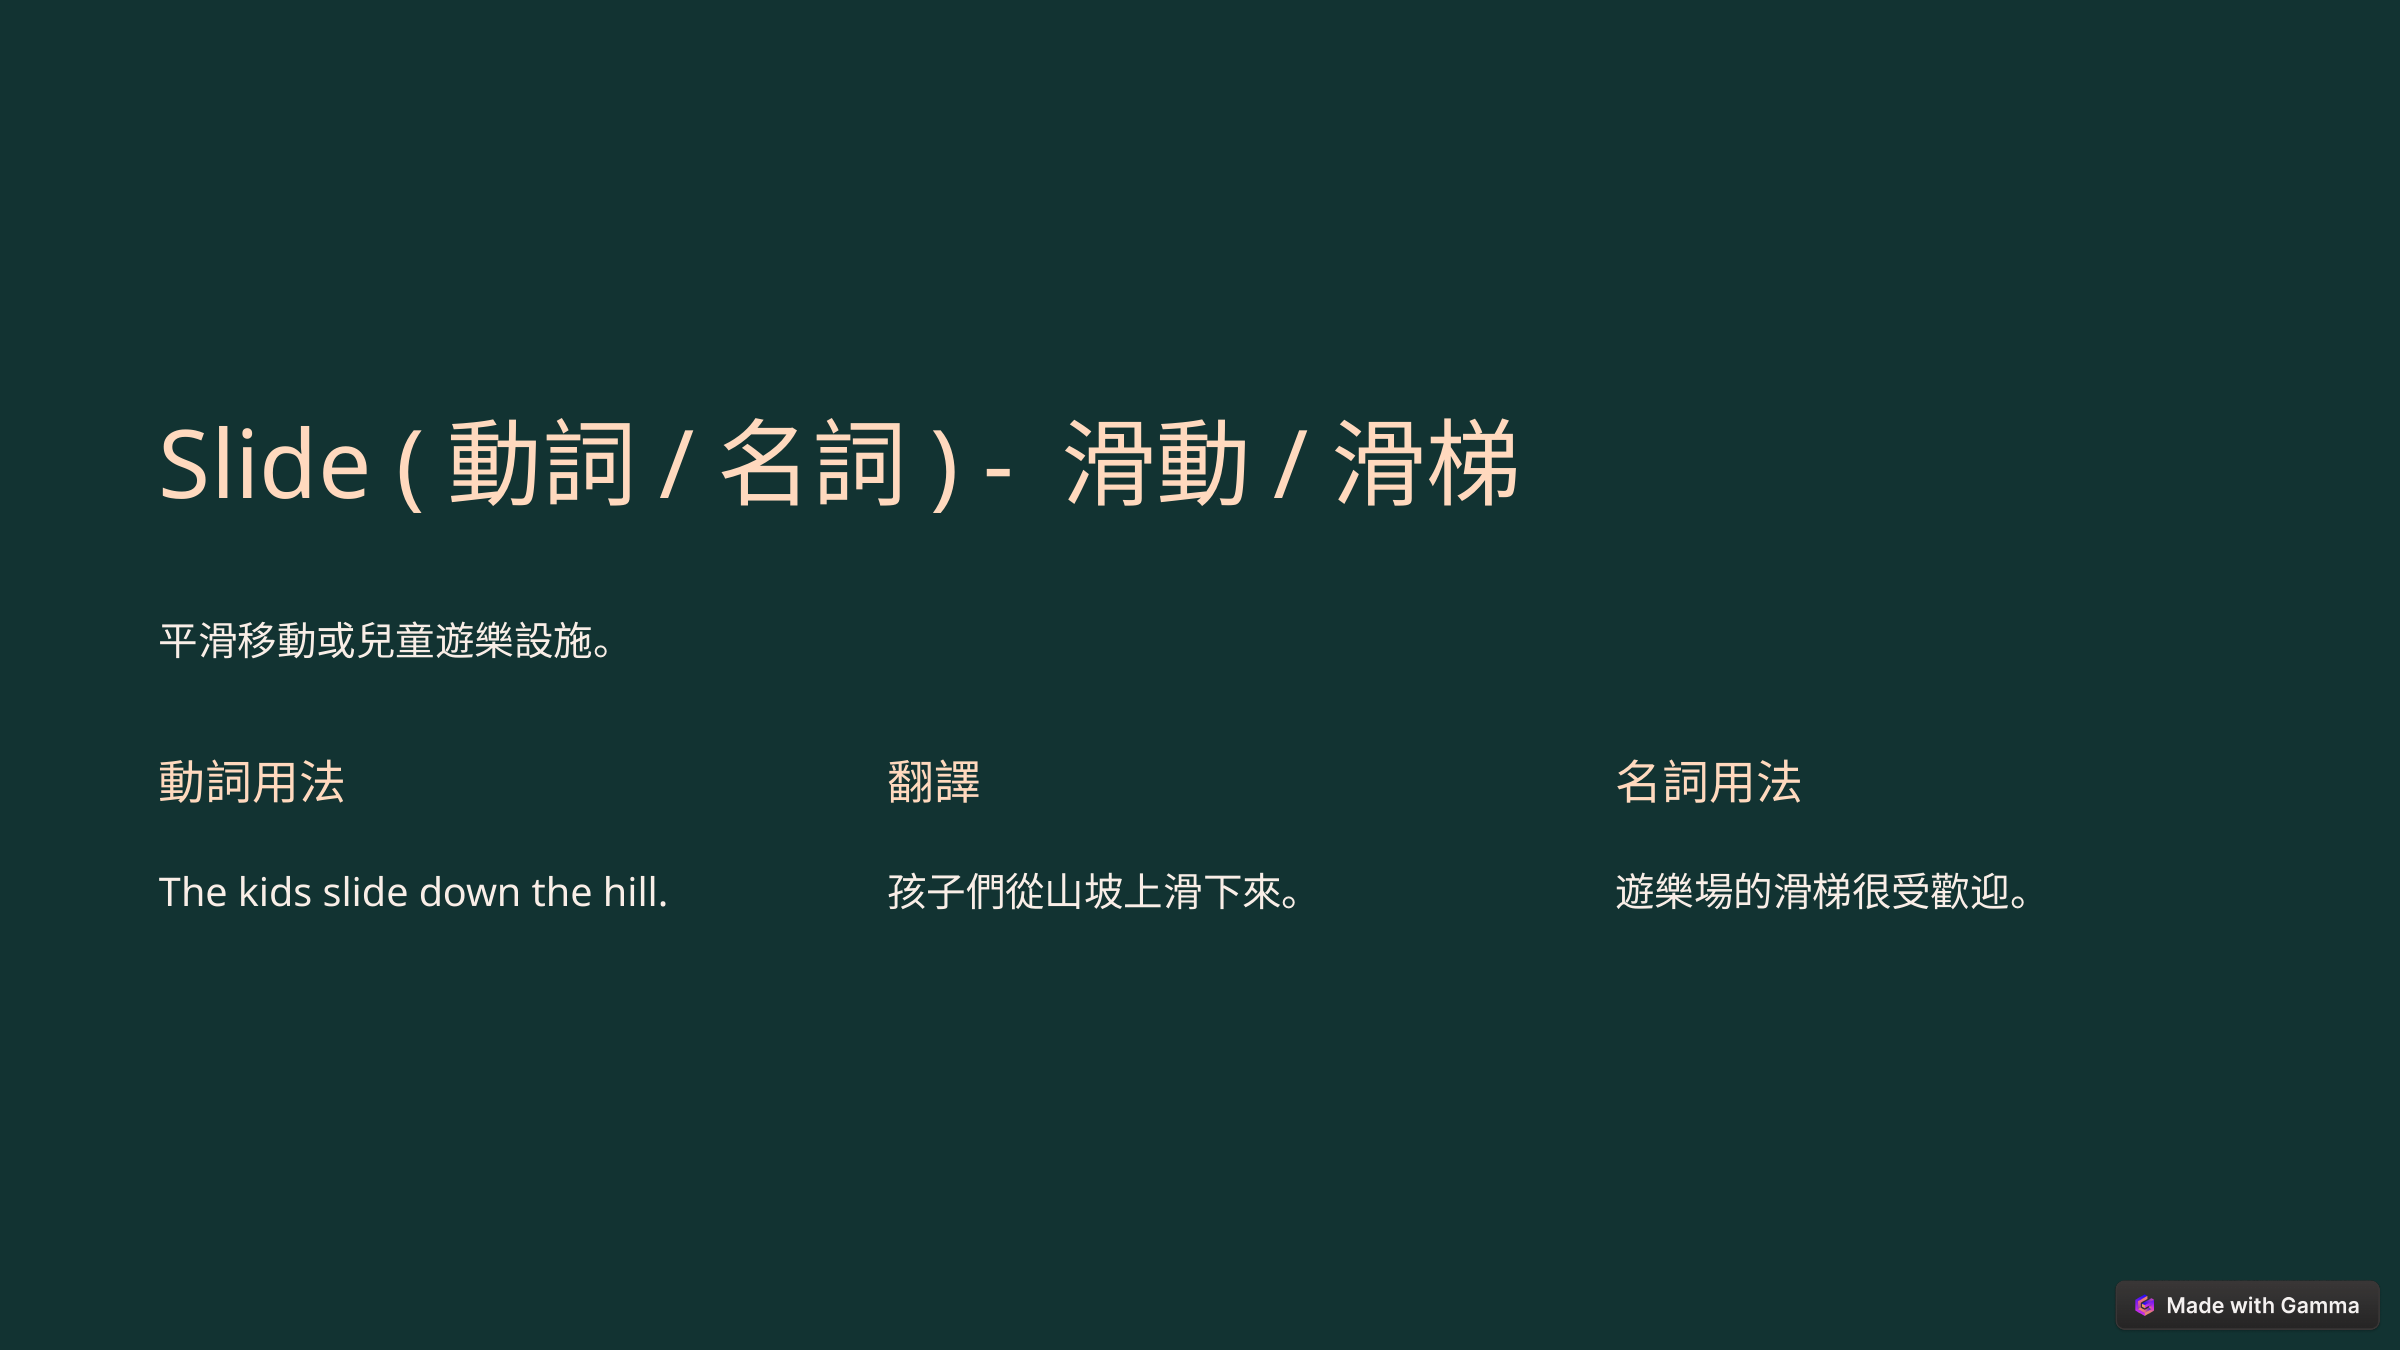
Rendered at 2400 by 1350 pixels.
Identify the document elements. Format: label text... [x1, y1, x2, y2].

text_box 名詞用法 [1615, 749, 2092, 810]
text_box 孩子們從山坡上滑下來。 [887, 849, 1516, 915]
text_box Slide (動詞/名詞) - 滑動/滑梯 [158, 398, 1380, 518]
text_box 動詞用法 [158, 749, 636, 810]
text_box 平滑移動或兒童遊樂設施。 [158, 598, 2241, 664]
text_box 遊樂場的滑梯很受歡迎。 [1615, 849, 2244, 915]
text_box The kids slide down the hill. [158, 849, 787, 915]
text_box 翻譯 [887, 749, 1364, 810]
picture [2106, 1271, 2389, 1339]
